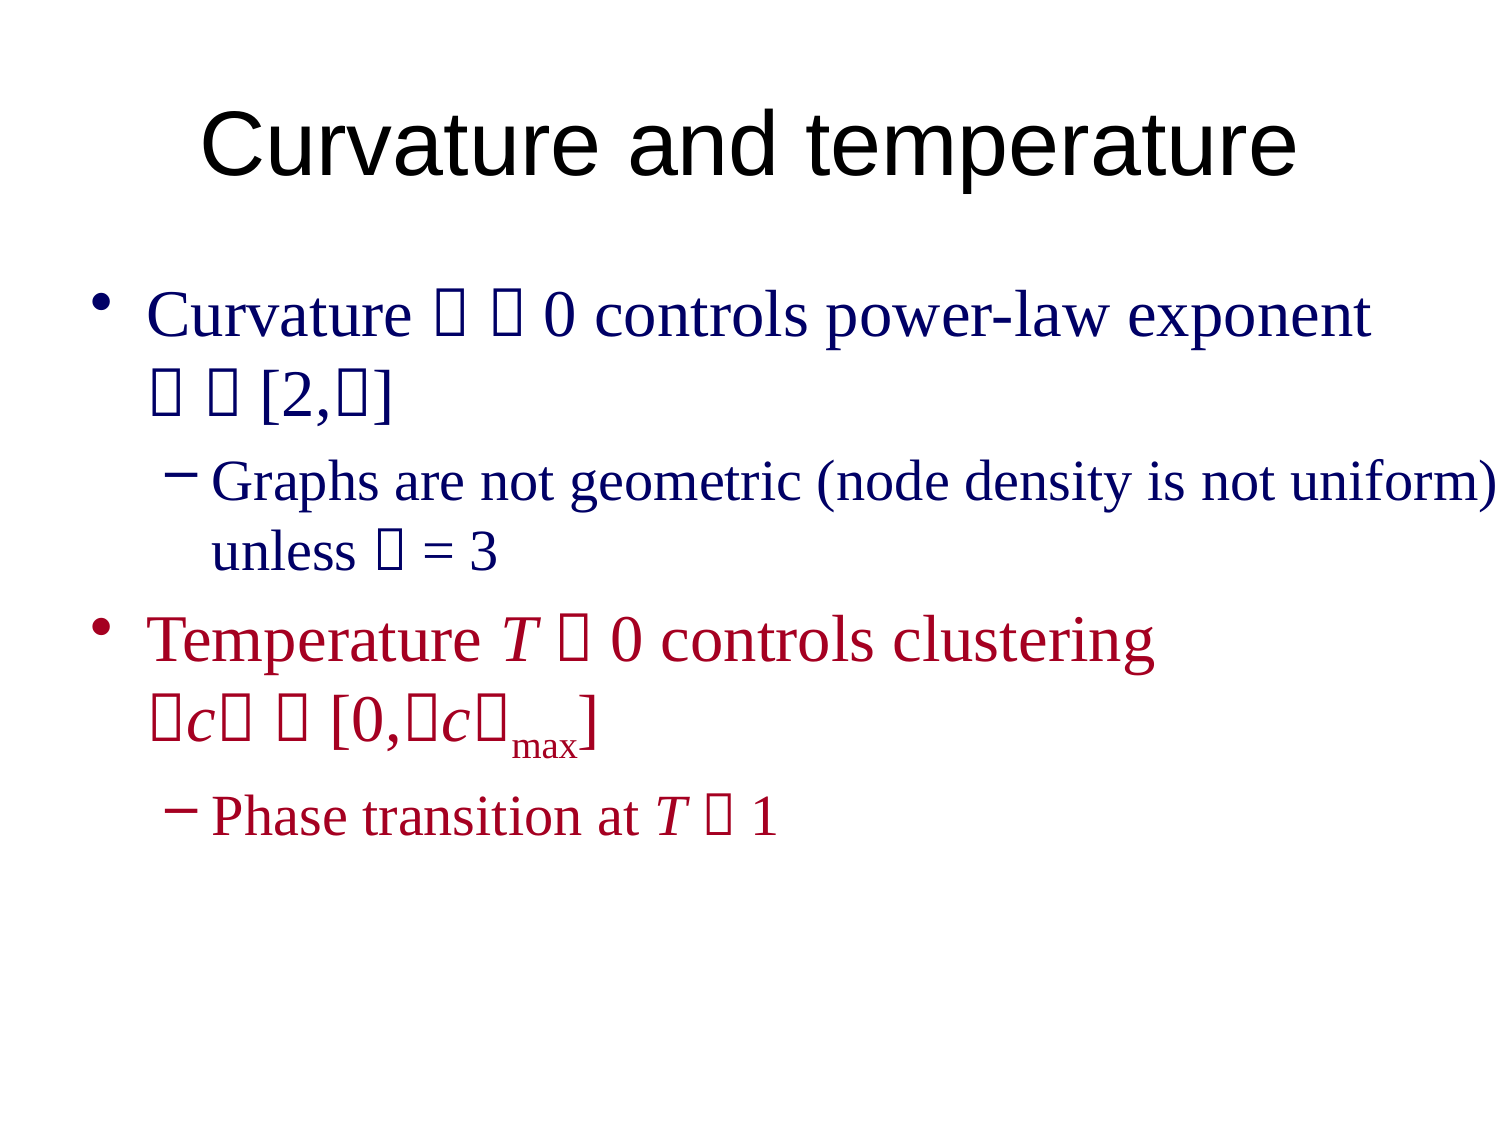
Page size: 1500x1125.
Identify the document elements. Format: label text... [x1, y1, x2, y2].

list Curvature   0 controls power-law exponent   [2,] Graphs are not geometric (node density is not uniform) unless  = 3 Temperature T  0 controls clustering c  [0,cmax] Phase transition at T  1 [75, 262, 1500, 1005]
title Curvature and temperature [75, 45, 1425, 233]
